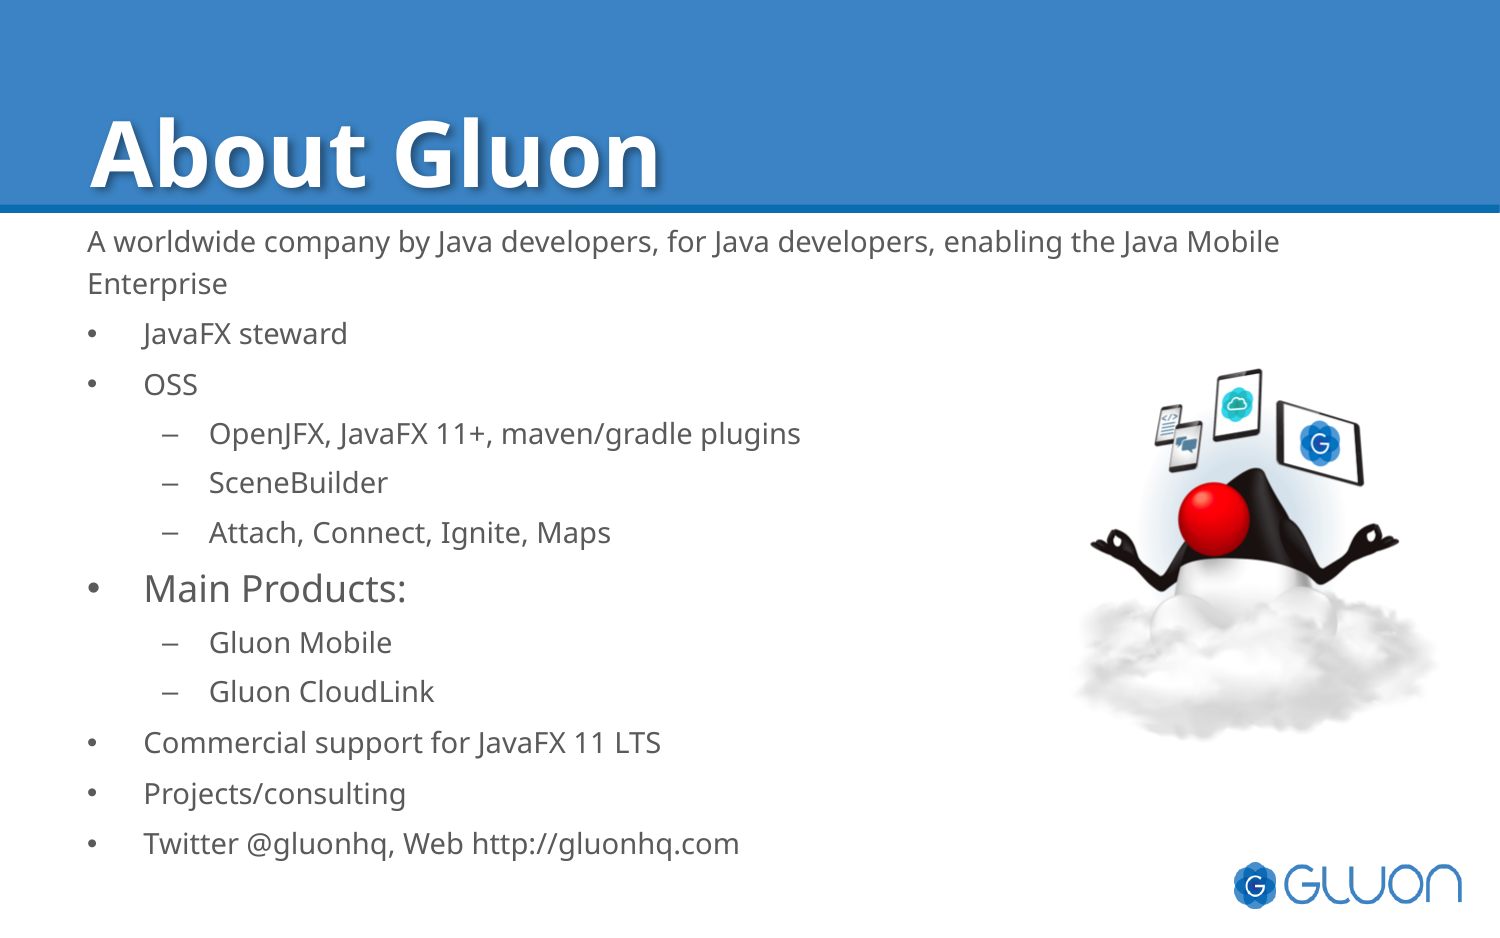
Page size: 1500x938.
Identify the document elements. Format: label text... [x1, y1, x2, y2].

picture [1234, 862, 1276, 909]
picture [1022, 342, 1471, 791]
picture [1284, 849, 1463, 916]
title About Gluon [75, 80, 1425, 208]
list A worldwide company by Java developers, for Java developers, enabling the Java Mobile Enterprise JavaFX steward OSS OpenJFX, JavaFX 11+, maven/gradle plugins SceneBuilder Attach, Connect, Ignite, Maps Main Products: Gluon Mobile Gluon CloudLink Commercial support for JavaFX 11 LTS Projects/consulting Twitter @gluonhq, Web http://gluonhq.com [71, 208, 1425, 775]
